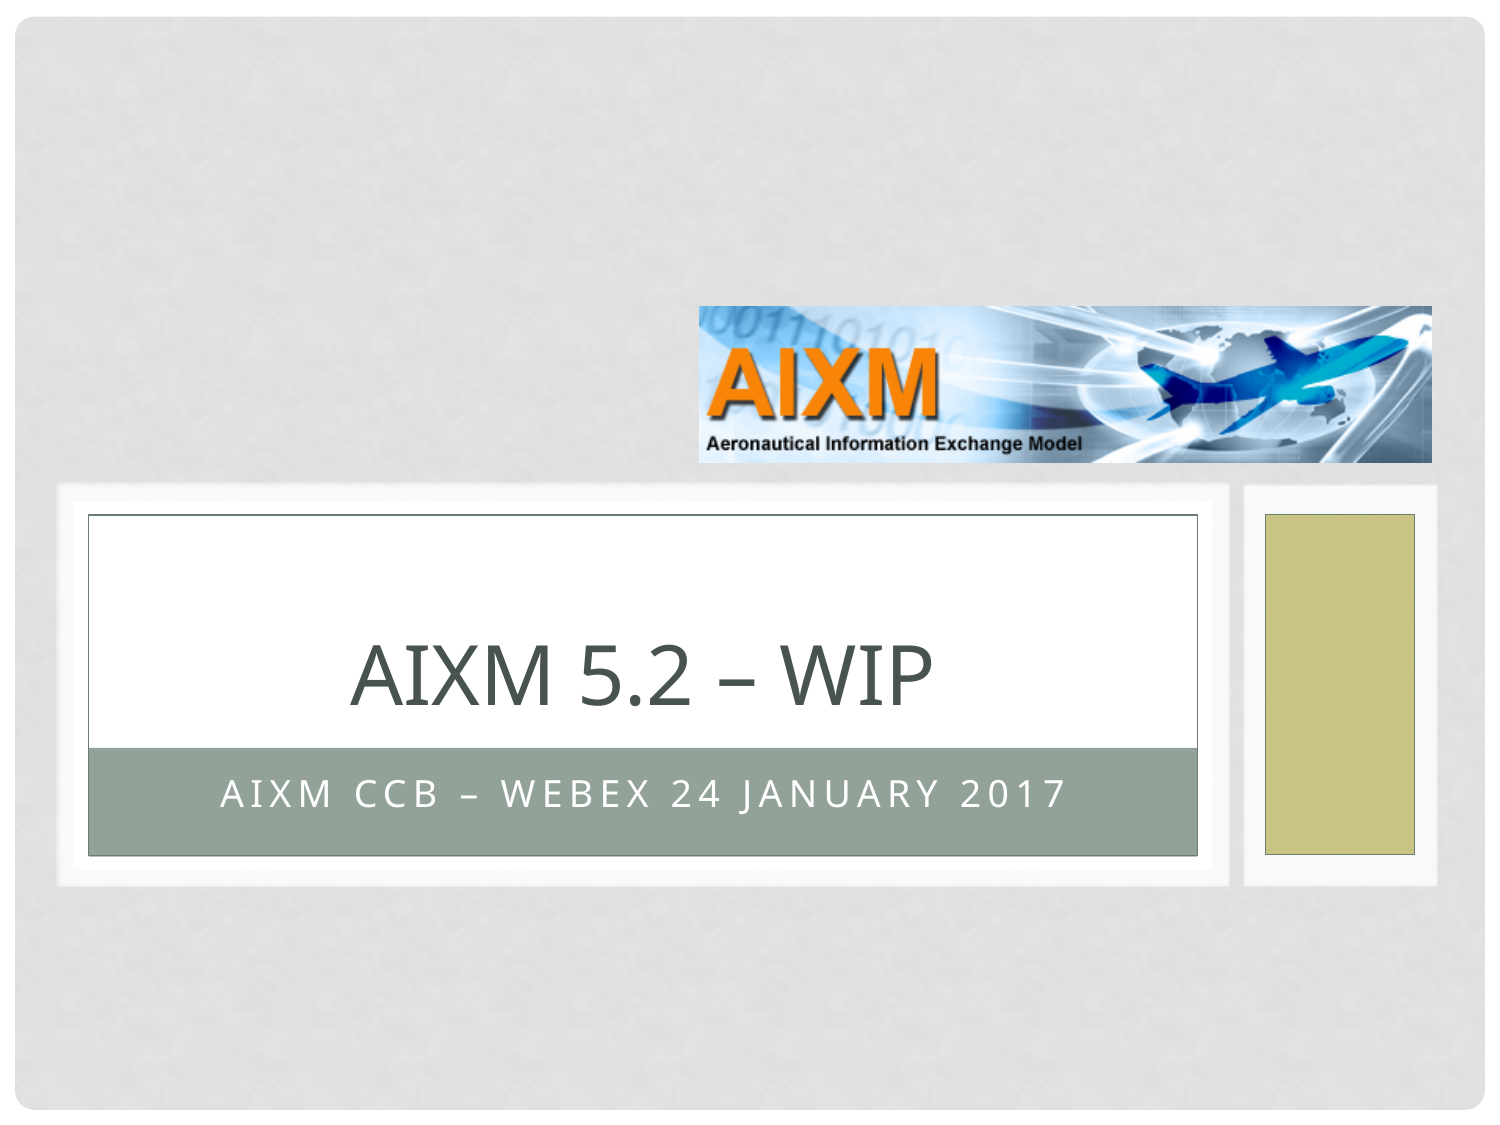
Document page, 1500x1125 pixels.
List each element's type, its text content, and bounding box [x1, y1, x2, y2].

picture [699, 305, 1432, 463]
subtitle AIXM CCB – Webex 24 January 2017 [105, 762, 1181, 838]
title AIXM 5.2 – WIP [99, 529, 1187, 730]
